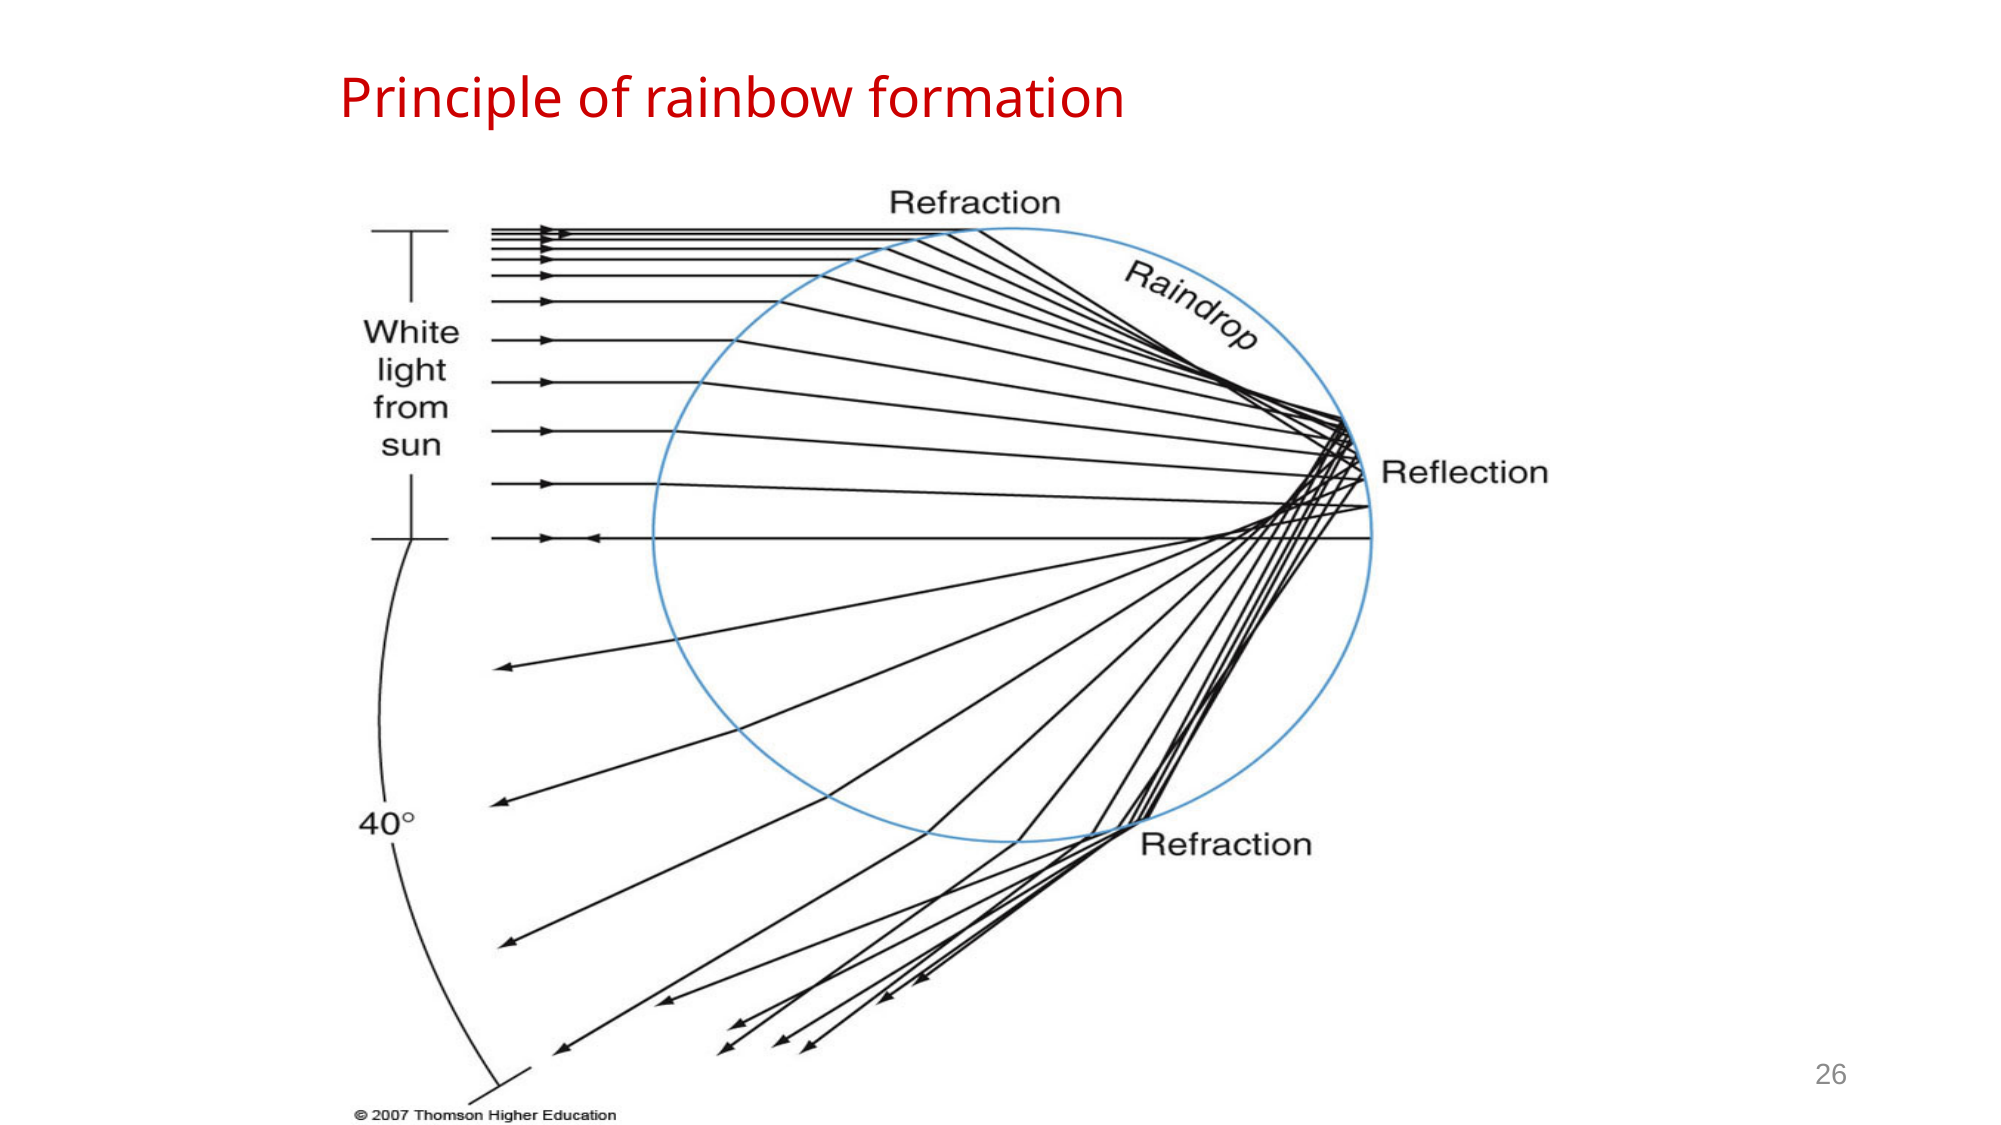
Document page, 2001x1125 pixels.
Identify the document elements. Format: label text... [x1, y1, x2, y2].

slide_number 26 [1550, 1042, 1863, 1103]
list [349, 184, 1550, 1125]
title Principle of rainbow formation [324, 62, 1675, 138]
